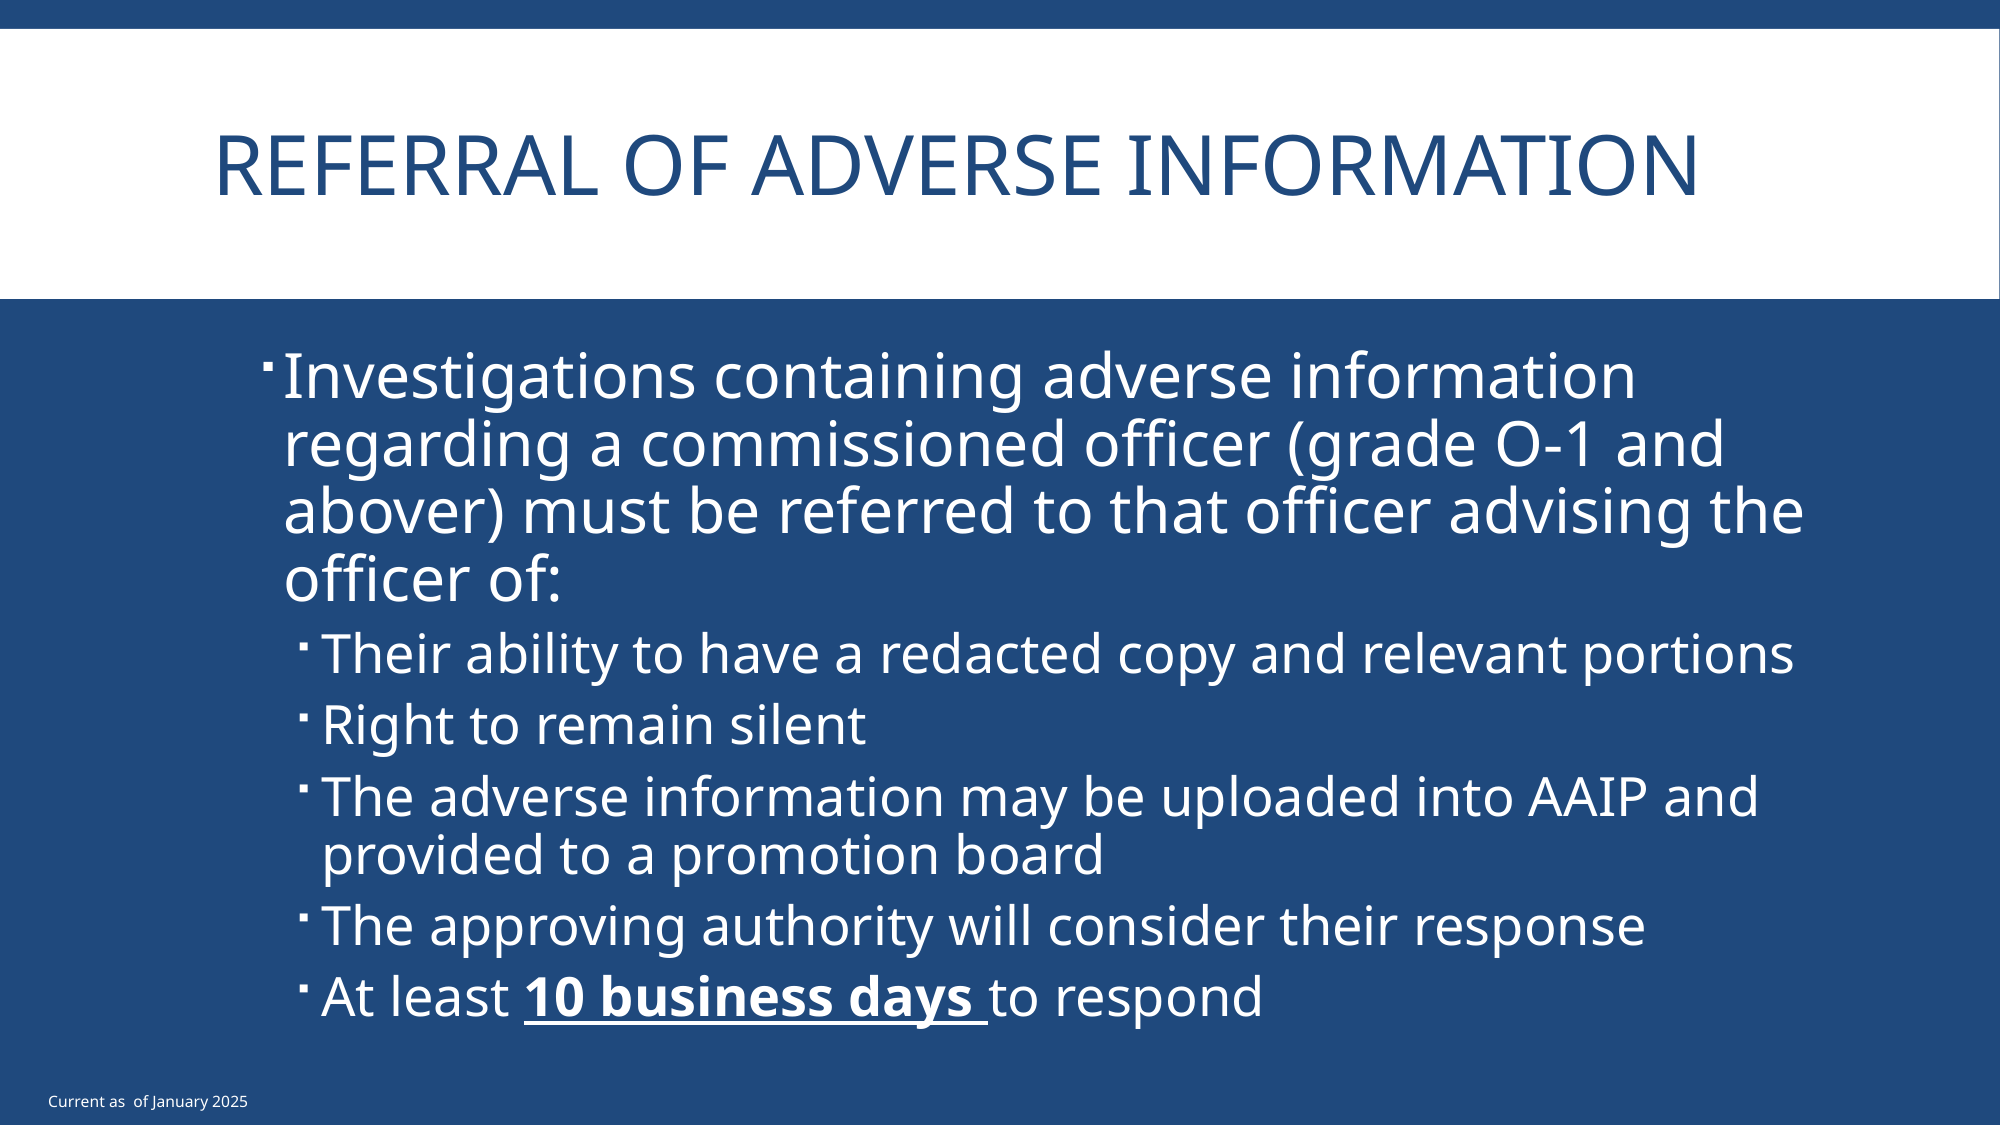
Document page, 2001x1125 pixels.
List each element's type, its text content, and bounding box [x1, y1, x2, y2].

list Investigations containing adverse information regarding a commissioned officer (grade O-1 and abover) must be referred to that officer advising the officer of: Their ability to have a redacted copy and relevant portions Right to remain silent The adverse information may be uploaded into AAIP and provided to a promotion board The approving authority will consider their response At least 10 business days to respond [201, 337, 1863, 1125]
title Referral of Adverse Information [197, 46, 1803, 295]
